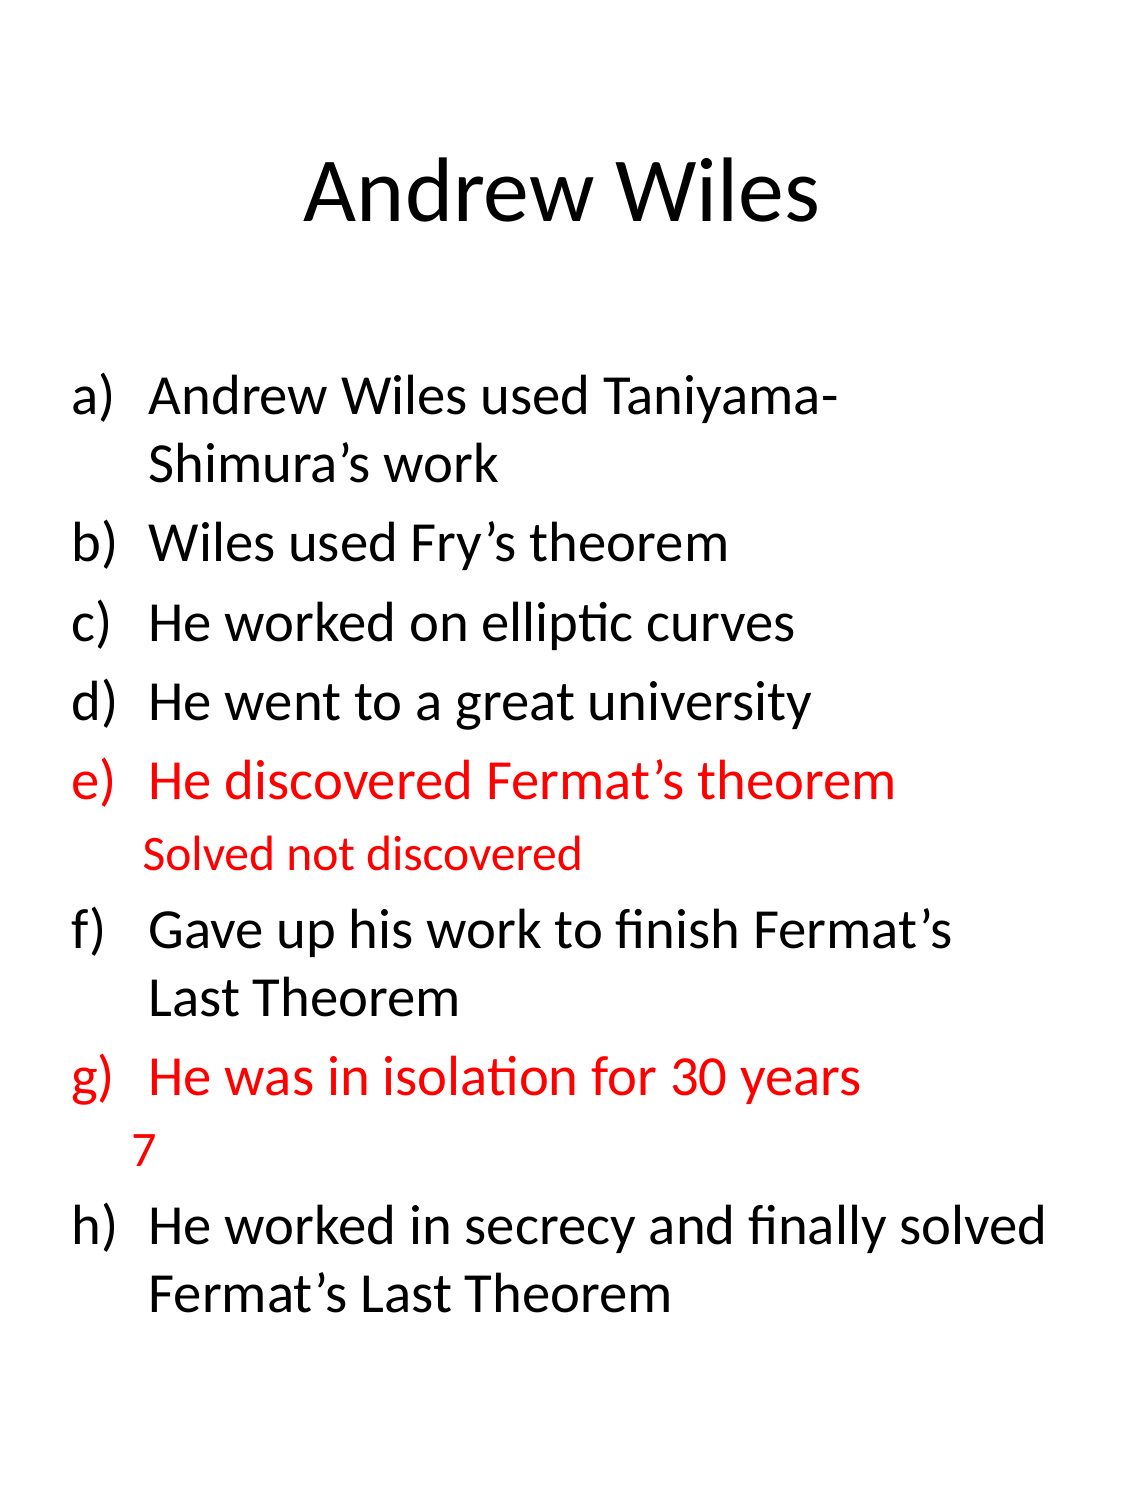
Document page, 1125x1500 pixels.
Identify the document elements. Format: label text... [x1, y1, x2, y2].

list Andrew Wiles used Taniyama-Shimura’s work Wiles used Fry’s theorem He worked on elliptic curves He went to a great university He discovered Fermat’s theorem Solved not discovered Gave up his work to finish Fermat’s Last Theorem He was in isolation for 30 years 7 He worked in secrecy and finally solved Fermat’s Last Theorem [56, 350, 1069, 1340]
title Andrew Wiles [56, 60, 1069, 310]
